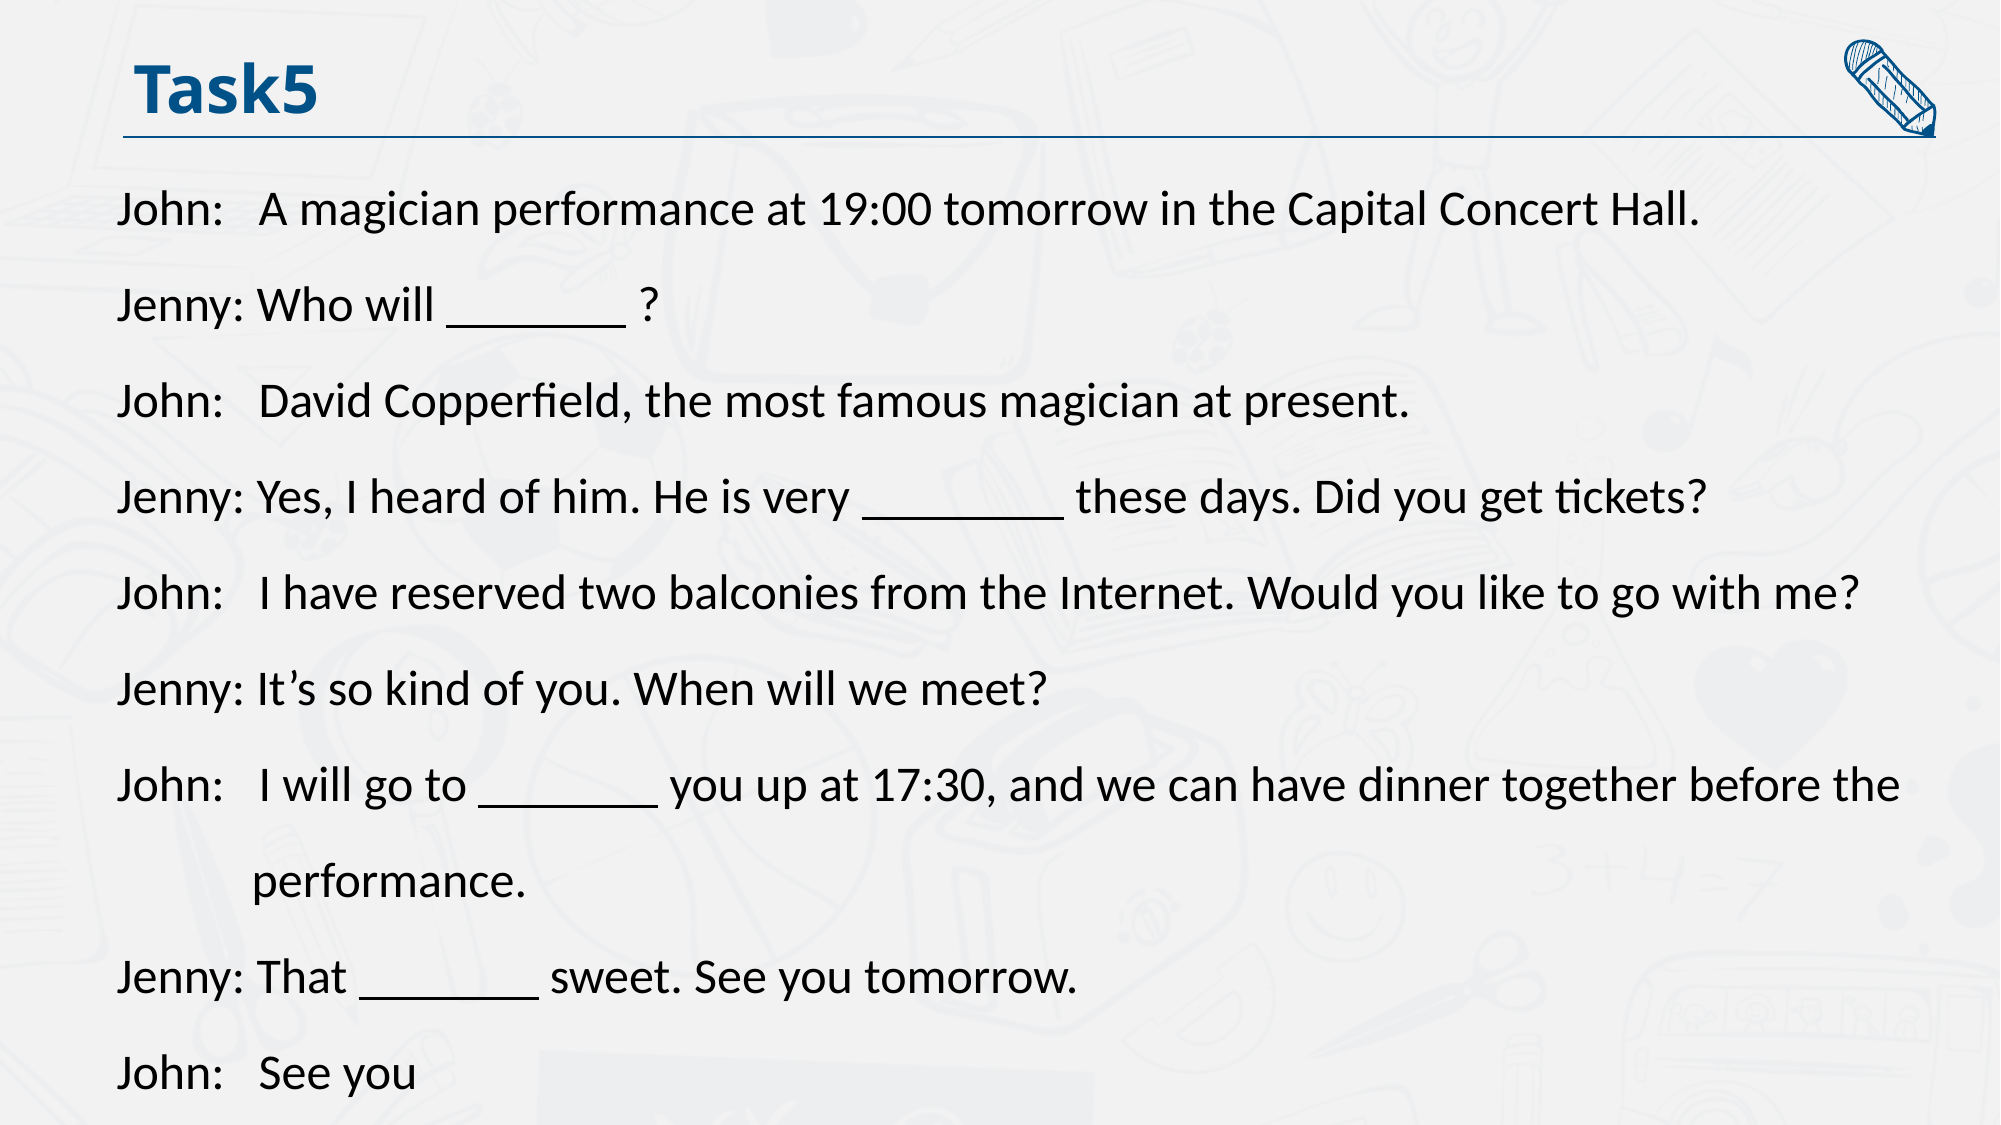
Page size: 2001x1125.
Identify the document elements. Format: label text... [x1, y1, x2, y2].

text_box Task5 [118, 0, 1916, 132]
text_box John: A magician performance at 19:00 tomorrow in the Capital Concert Hall. Jenny: Who will ? John: David Copperfield, the most famous magician at present. Jenny: Yes, I heard of him. He is very these days. Did you get tickets? John: I have reserved two balconies from the Internet. Would you like to go with me? Jenny: It’s so kind of you. When will we meet? John: I will go to you up at 17:30, and we can have dinner together before the performance. Jenny: That sweet. See you tomorrow. John: See you [101, 132, 1983, 1107]
